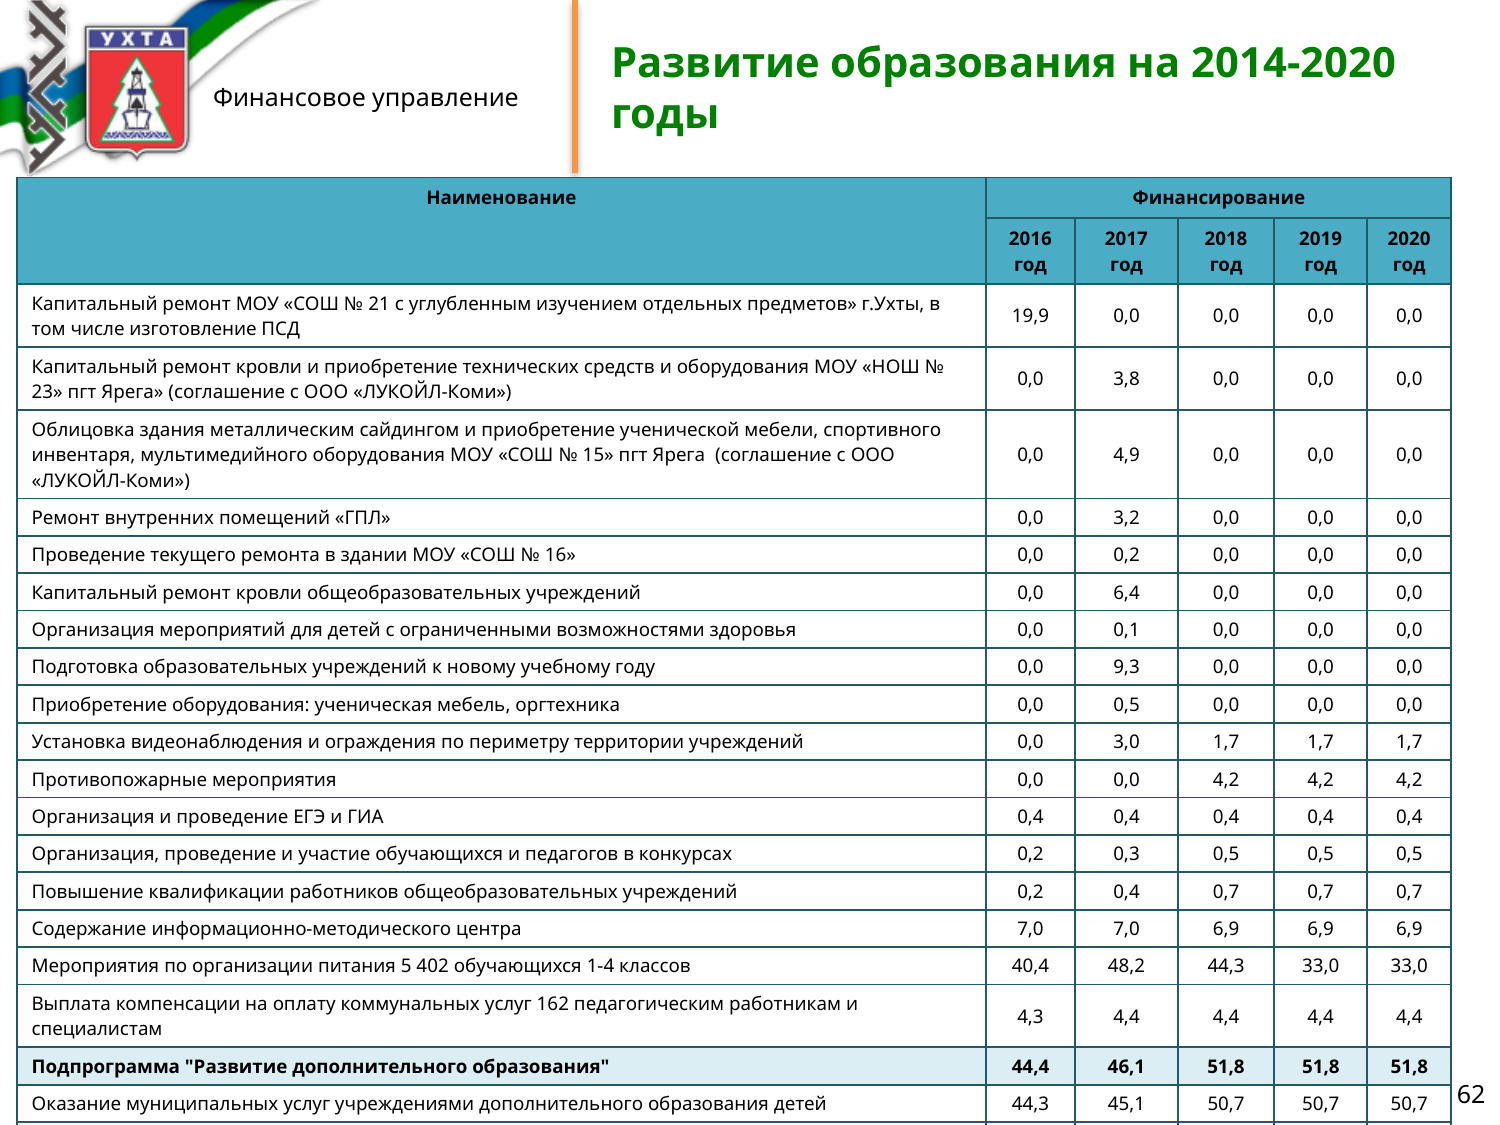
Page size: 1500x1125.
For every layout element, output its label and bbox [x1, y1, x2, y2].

table_cell [1275, 411, 1366, 498]
table_cell [1179, 285, 1273, 346]
table_cell [1179, 348, 1273, 409]
table_cell [1179, 649, 1273, 684]
table_cell [1275, 985, 1366, 1046]
table_cell [1076, 948, 1177, 984]
table_cell [1368, 724, 1450, 759]
table_cell [18, 724, 985, 759]
table_cell [1275, 611, 1366, 647]
table_cell [1076, 219, 1177, 283]
table_cell [1368, 798, 1450, 834]
table_header [18, 178, 985, 283]
table_cell [1179, 611, 1273, 647]
table_cell [1275, 724, 1366, 759]
table_cell [18, 836, 985, 871]
table_cell [1275, 649, 1366, 684]
table_cell [1076, 798, 1177, 834]
table_cell [1076, 499, 1177, 535]
table_cell [1076, 836, 1177, 871]
table_cell [1275, 348, 1366, 409]
table_cell [1368, 537, 1450, 572]
table_cell [1368, 649, 1450, 684]
table_cell [1368, 574, 1450, 610]
table_cell [1275, 1086, 1366, 1121]
table_cell [1179, 798, 1273, 834]
table_cell [1368, 499, 1450, 535]
table_cell [1076, 911, 1177, 946]
table_cell [1179, 1048, 1273, 1084]
table_cell [18, 499, 985, 535]
table_cell [1275, 686, 1366, 722]
table_cell [987, 1086, 1074, 1121]
table_cell [1179, 836, 1273, 871]
table_cell [1076, 724, 1177, 759]
table_cell [1275, 219, 1366, 283]
table_cell [1368, 873, 1450, 909]
table_cell [18, 649, 985, 684]
table_cell [1076, 985, 1177, 1046]
table_cell [1179, 911, 1273, 946]
table_cell [1076, 611, 1177, 647]
table_cell [987, 499, 1074, 535]
table_cell [987, 724, 1074, 759]
table_cell [1076, 411, 1177, 498]
table_cell [1368, 348, 1450, 409]
table_cell [987, 761, 1074, 797]
table_cell [1076, 537, 1177, 572]
table_cell [987, 798, 1074, 834]
table_cell [1275, 574, 1366, 610]
table_cell [987, 574, 1074, 610]
table_cell [1179, 724, 1273, 759]
table_cell [1179, 537, 1273, 572]
table_cell [18, 348, 985, 409]
table_cell [18, 574, 985, 610]
table_cell [987, 1048, 1074, 1084]
table_cell [1368, 761, 1450, 797]
table_cell [1275, 285, 1366, 346]
table_cell [1368, 985, 1450, 1046]
table_cell [987, 985, 1074, 1046]
table_header [987, 178, 1450, 217]
table_cell [1368, 219, 1450, 283]
table_cell [987, 836, 1074, 871]
title [596, 0, 1500, 173]
table_cell [1275, 537, 1366, 572]
table_cell [1179, 411, 1273, 498]
table_cell [1179, 985, 1273, 1046]
table_cell [987, 285, 1074, 346]
table_cell [1368, 836, 1450, 871]
table_cell [1275, 948, 1366, 984]
table_cell [1076, 873, 1177, 909]
table_cell [18, 761, 985, 797]
table_cell [1179, 686, 1273, 722]
table_cell [18, 411, 985, 498]
table_cell [1368, 686, 1450, 722]
table_cell [1275, 1048, 1366, 1084]
table_cell [1368, 1048, 1450, 1084]
table_cell [1076, 1086, 1177, 1121]
table_cell [18, 1086, 985, 1121]
table_cell [18, 873, 985, 909]
table_cell [18, 798, 985, 834]
table_cell [1275, 836, 1366, 871]
table_cell [987, 348, 1074, 409]
table_cell [1368, 285, 1450, 346]
table_cell [987, 611, 1074, 647]
table_cell [1368, 948, 1450, 984]
table_cell [18, 911, 985, 946]
table_cell [987, 686, 1074, 722]
table_cell [987, 948, 1074, 984]
table_cell [1076, 649, 1177, 684]
table_cell [987, 911, 1074, 946]
table_cell [1368, 611, 1450, 647]
table_cell [987, 411, 1074, 498]
table_cell [18, 686, 985, 722]
slide_number [1452, 1065, 1500, 1125]
table_cell [18, 1048, 985, 1084]
table_cell [1076, 761, 1177, 797]
table_cell [987, 537, 1074, 572]
picture [0, 0, 374, 189]
table_cell [1076, 1048, 1177, 1084]
table_cell [1275, 499, 1366, 535]
table_cell [987, 873, 1074, 909]
table_cell [1368, 411, 1450, 498]
table_cell [1179, 1086, 1273, 1121]
table_cell [1076, 348, 1177, 409]
table_cell [1275, 798, 1366, 834]
table_cell [1368, 911, 1450, 946]
table_cell [1179, 873, 1273, 909]
table_cell [18, 537, 985, 572]
table_cell [1076, 574, 1177, 610]
table_cell [1076, 686, 1177, 722]
table_cell [1179, 948, 1273, 984]
table_cell [18, 985, 985, 1046]
table_cell [987, 649, 1074, 684]
table_cell [18, 285, 985, 346]
table_cell [1179, 574, 1273, 610]
table_cell [18, 611, 985, 647]
table_cell [18, 948, 985, 984]
table_cell [1179, 761, 1273, 797]
table_cell [1275, 873, 1366, 909]
table_cell [1076, 285, 1177, 346]
table_cell [1179, 219, 1273, 283]
table_cell [1179, 499, 1273, 535]
table_cell [1275, 761, 1366, 797]
table_cell [987, 219, 1074, 283]
table_cell [1368, 1086, 1450, 1121]
table_cell [1275, 911, 1366, 946]
